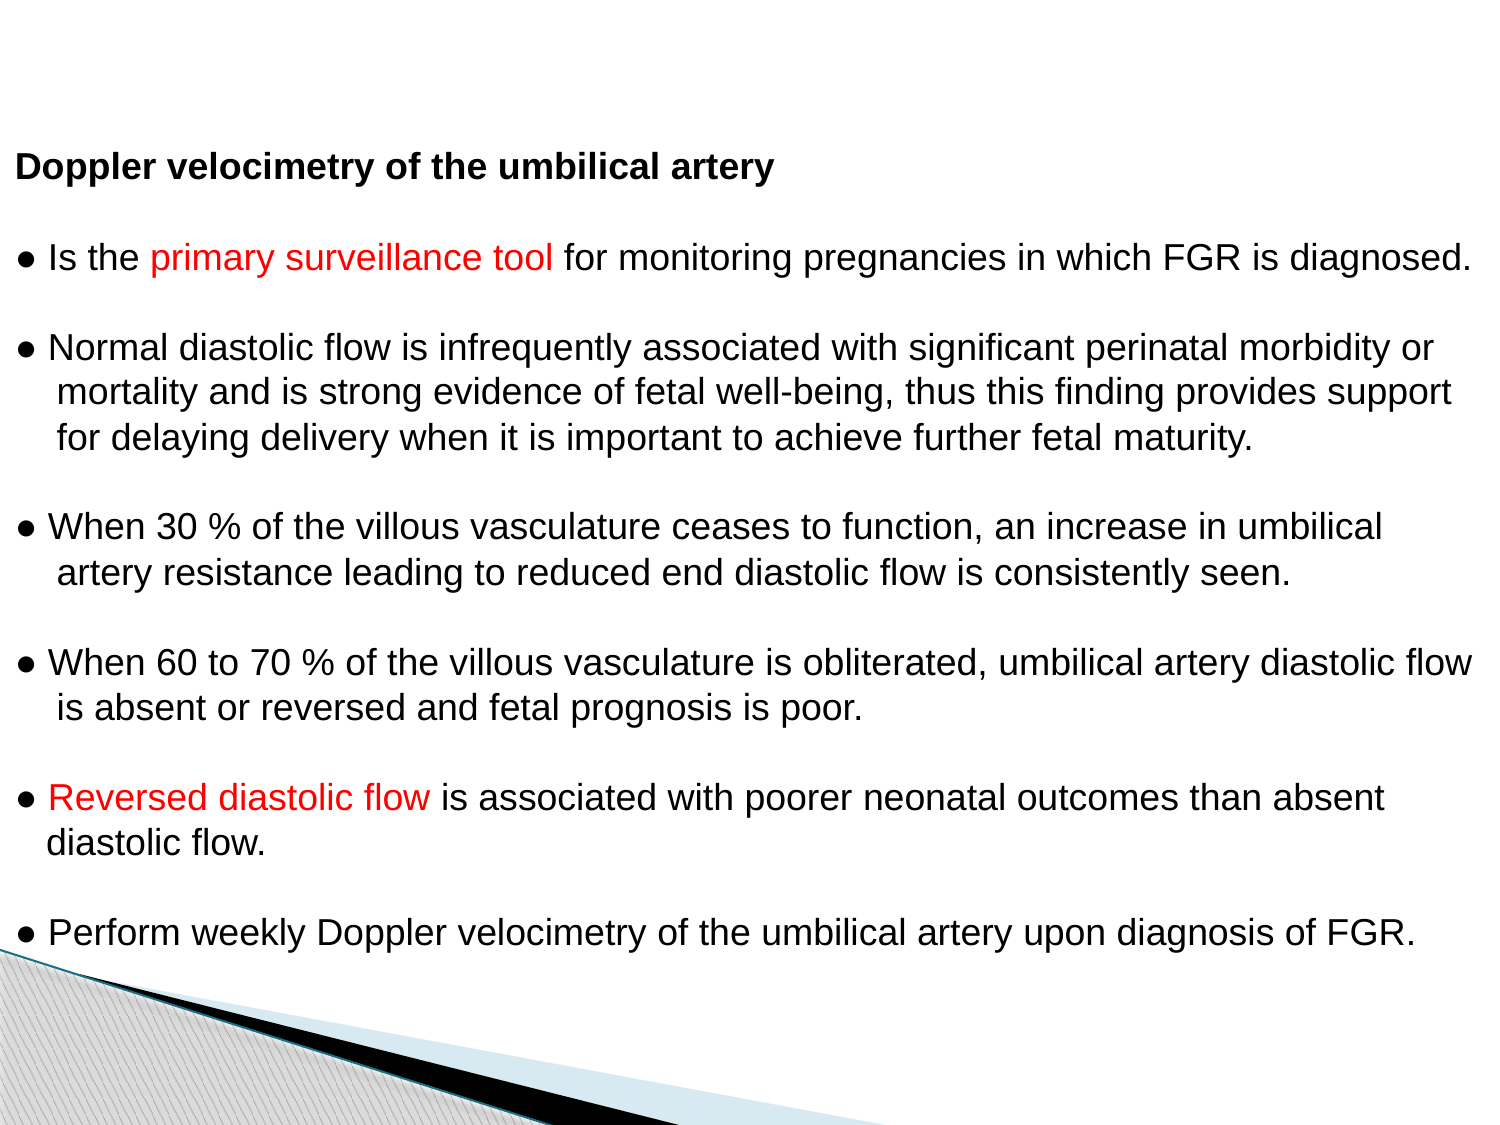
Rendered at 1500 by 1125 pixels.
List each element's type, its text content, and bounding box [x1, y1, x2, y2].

text_box Doppler velocimetry of the umbilical artery ● Is the primary surveillance tool for monitoring pregnancies in which FGR is diagnosed. ● Normal diastolic flow is infrequently associated with significant perinatal morbidity or mortality and is strong evidence of fetal well-being, thus this finding provides support for delaying delivery when it is important to achieve further fetal maturity. ● When 30 % of the villous vasculature ceases to function, an increase in umbilical artery resistance leading to reduced end diastolic flow is consistently seen. ● When 60 to 70 % of the villous vasculature is obliterated, umbilical artery diastolic flow is absent or reversed and fetal prognosis is poor. ● Reversed diastolic flow is associated with poorer neonatal outcomes than absent diastolic flow. ● Perform weekly Doppler velocimetry of the umbilical artery upon diagnosis of FGR. [0, 0, 1500, 960]
